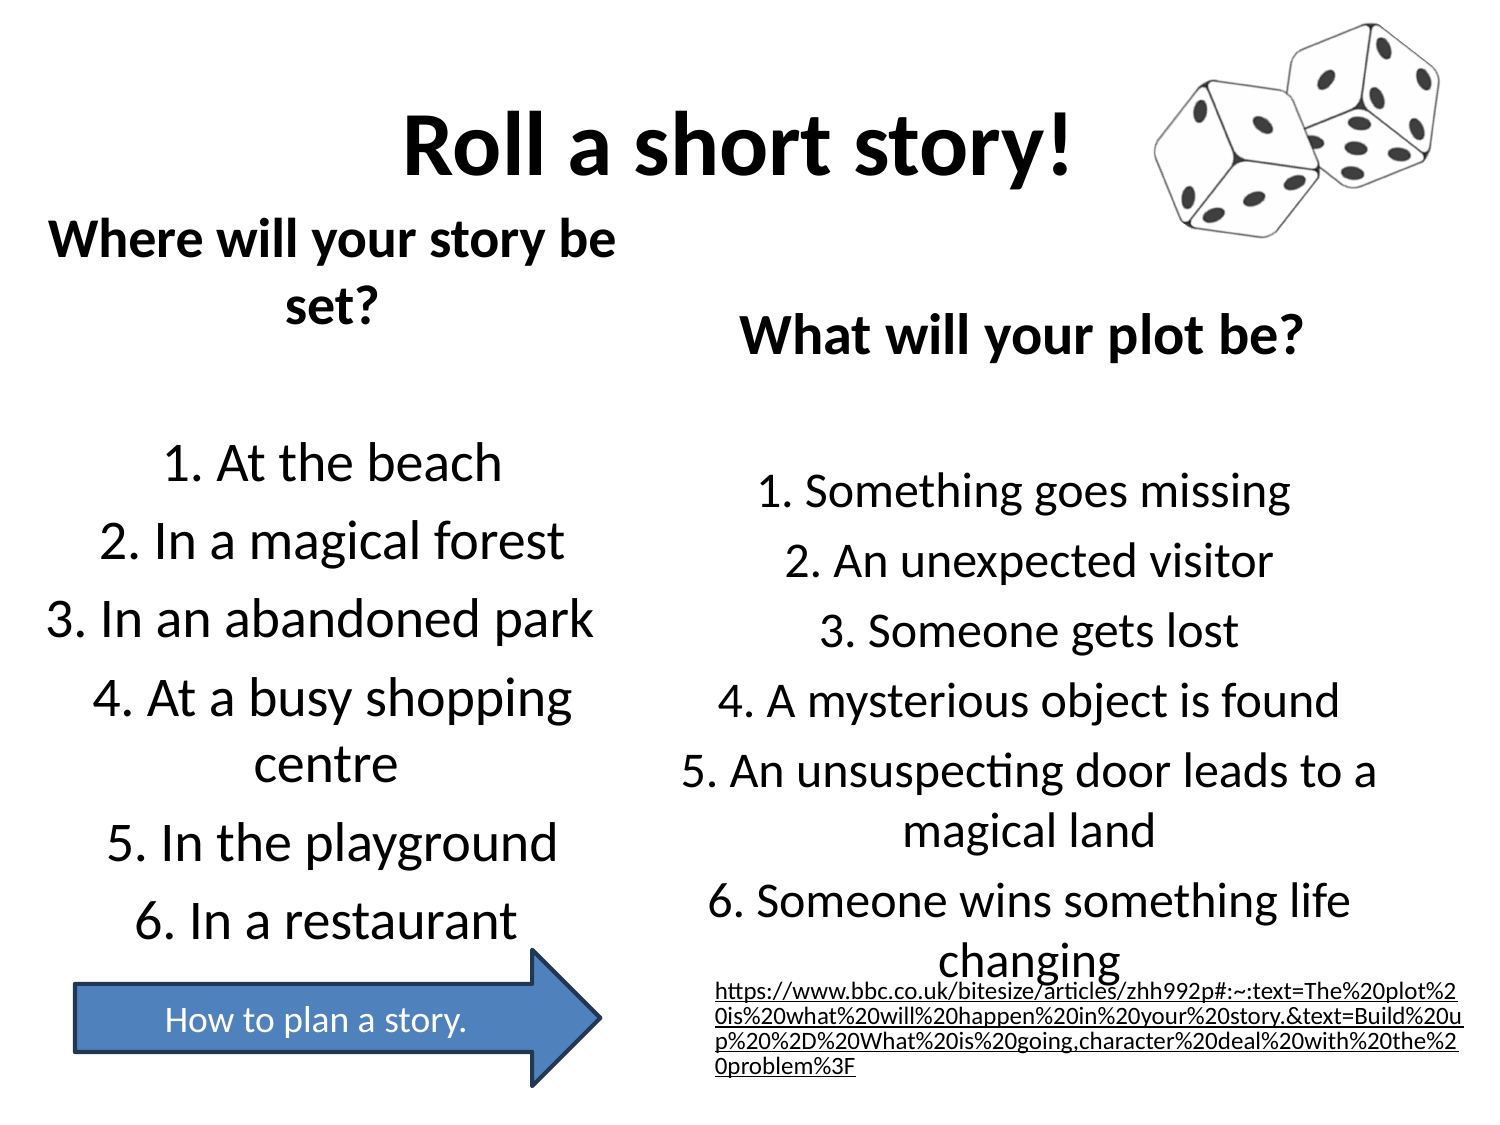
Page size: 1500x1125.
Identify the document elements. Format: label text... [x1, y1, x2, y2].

title Roll a short story! [75, 45, 1146, 233]
list What will your plot be? 1. Something goes missing 2. An unexpected visitor 3. Someone gets lost 4. A mysterious object is found 5. An unsuspecting door leads to a magical land 6. Someone wins something life changing [633, 288, 1425, 1062]
text_box https://www.bbc.co.uk/bitesize/articles/zhh992p#:~:text=The%20plot%20is%20what%20will%20happen%20in%20your%20story.&text=Build%20up%20%2D%20What%20is%20going,character%20deal%20with%20the%20problem%3F [700, 966, 1480, 1042]
list Where will your story be set? 1. At the beach 2. In a magical forest 3. In an abandoned park 4. At a busy shopping centre 5. In the playground 6. In a restaurant [25, 194, 640, 967]
picture [1097, 0, 1485, 325]
text_box How to plan a story. [72, 947, 603, 1089]
